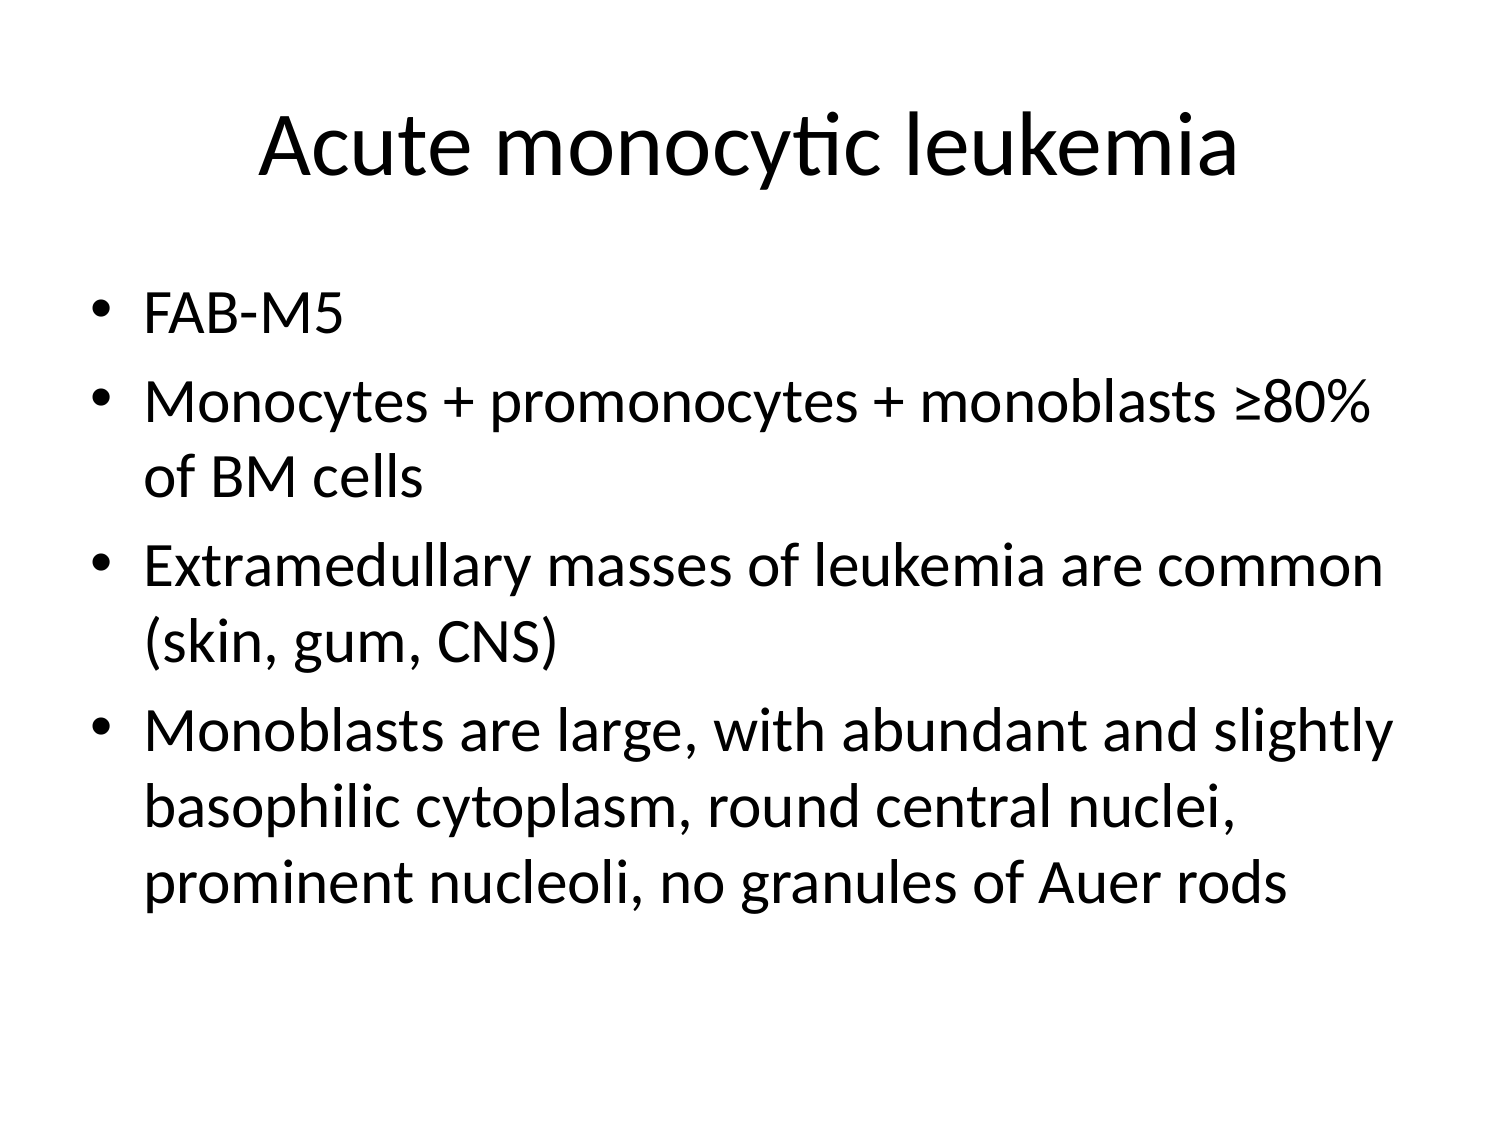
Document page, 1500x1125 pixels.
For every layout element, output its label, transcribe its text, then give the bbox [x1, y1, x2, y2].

title Acute monocytic leukemia [75, 45, 1425, 233]
list FAB-M5 Monocytes + promonocytes + monoblasts ≥80% of BM cells Extramedullary masses of leukemia are common (skin, gum, CNS) Monoblasts are large, with abundant and slightly basophilic cytoplasm, round central nuclei, prominent nucleoli, no granules of Auer rods [75, 262, 1425, 1005]
